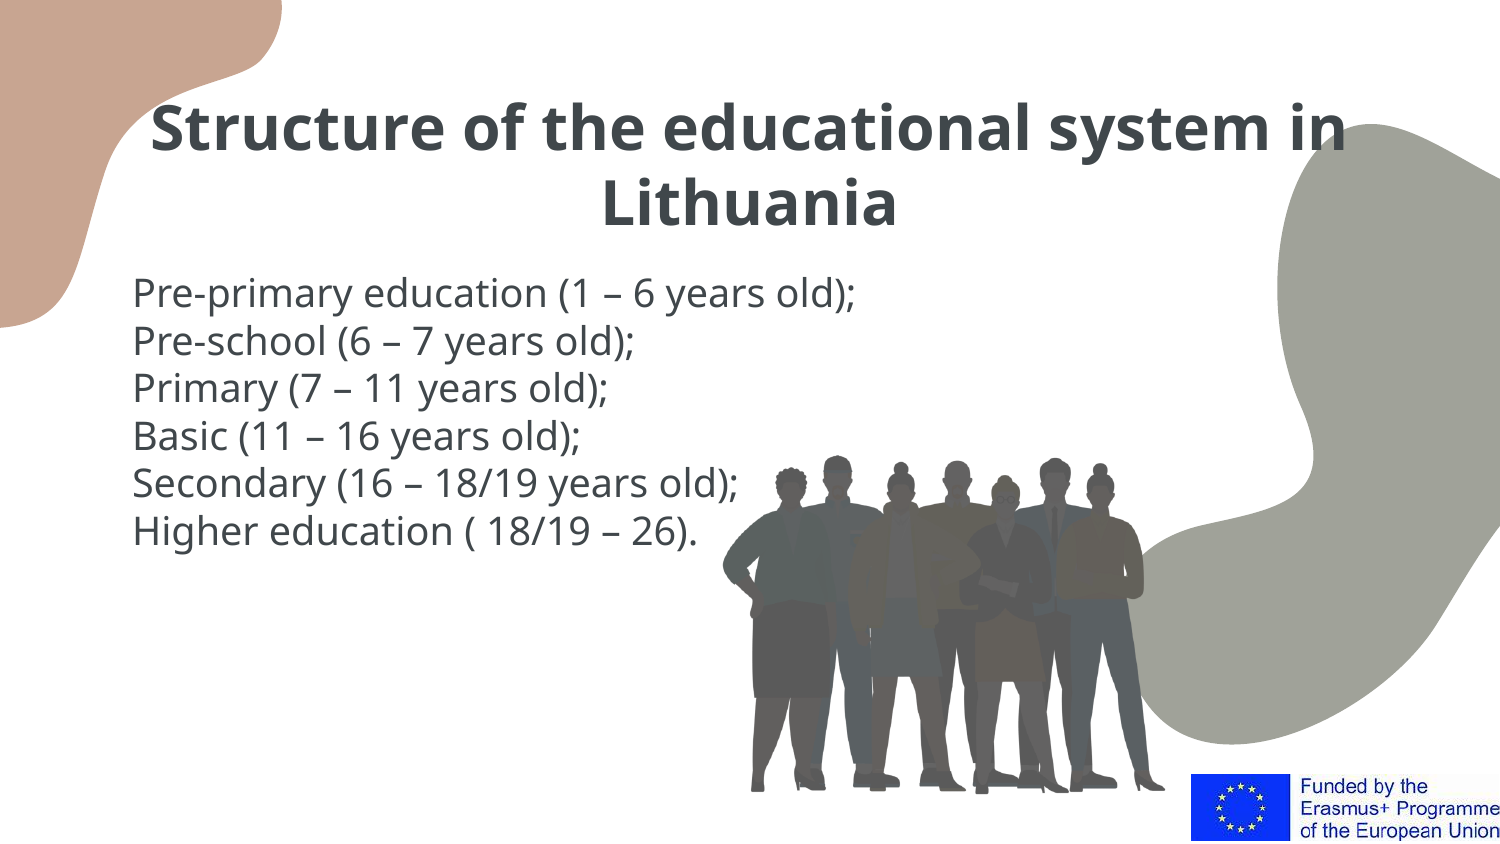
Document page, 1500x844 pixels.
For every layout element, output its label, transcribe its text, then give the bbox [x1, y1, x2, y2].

picture [639, 421, 1500, 841]
title Structure of the educational system in Lithuania [116, 86, 1383, 254]
subtitle Pre-primary education (1 – 6 years old); Pre-school (6 – 7 years old); Primary (7 – 11 years old); Basic (11 – 16 years old); Secondary (16 – 18/19 years old); Higher education ( 18/19 – 26). [116, 253, 1145, 755]
